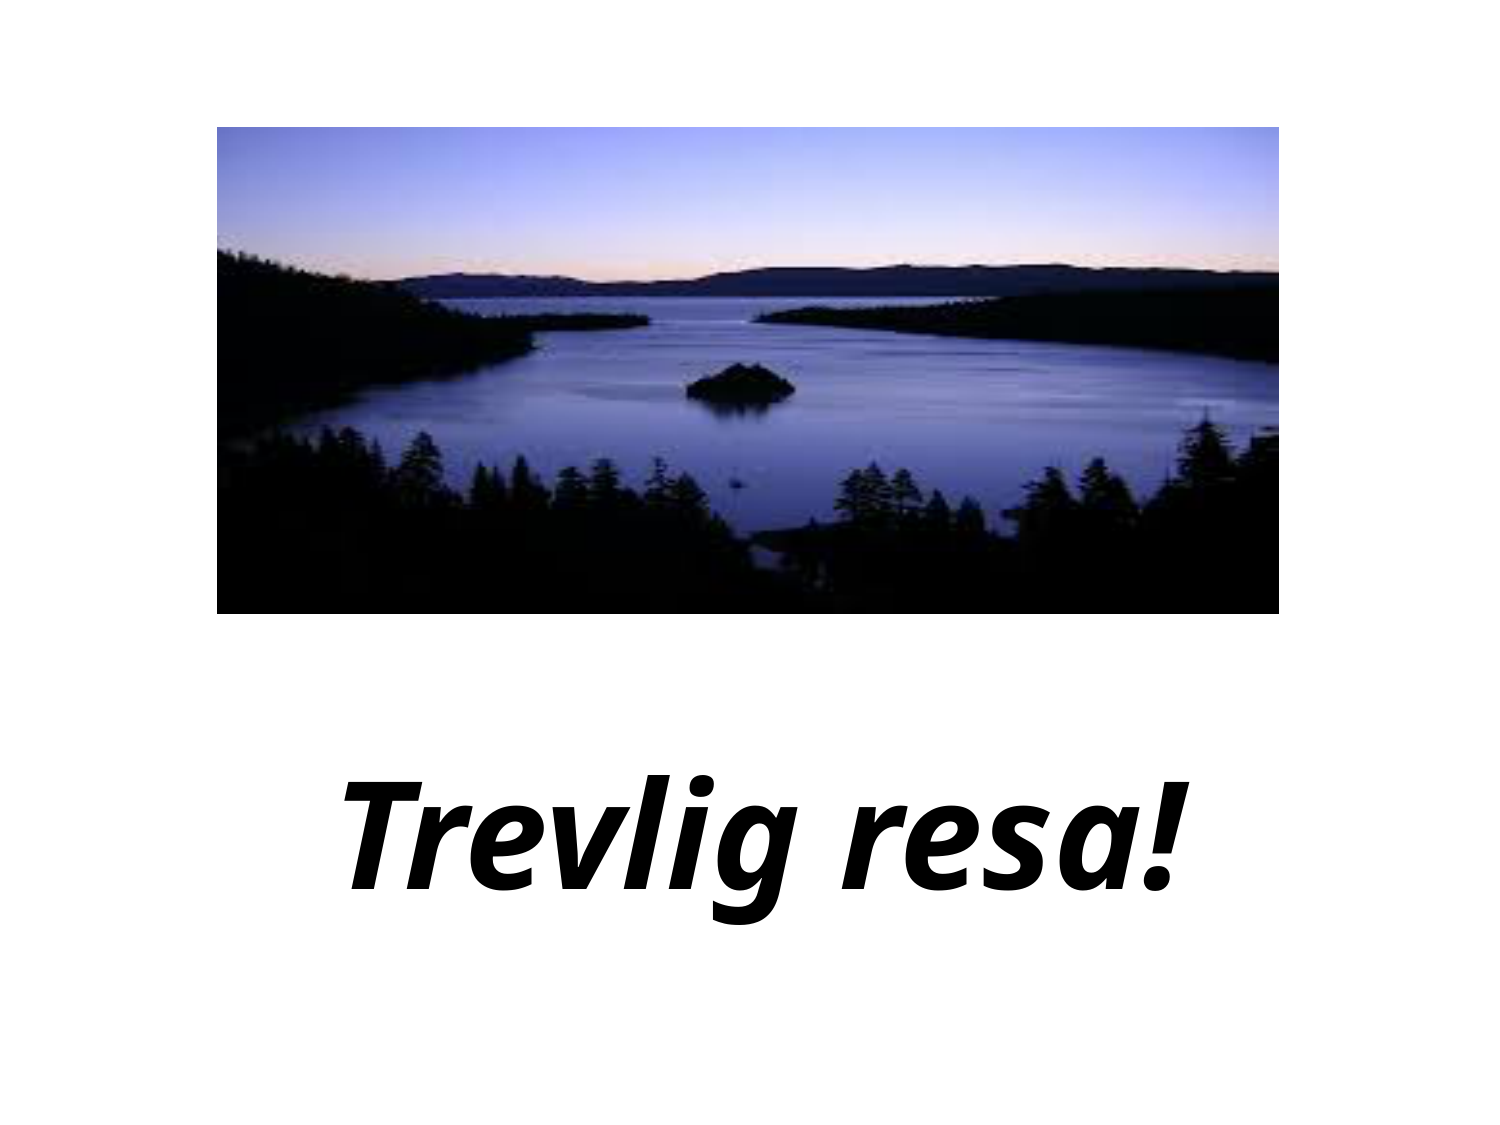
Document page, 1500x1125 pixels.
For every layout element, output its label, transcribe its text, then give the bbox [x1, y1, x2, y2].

picture [216, 127, 1279, 615]
text_box Trevlig resa! [317, 732, 1201, 928]
